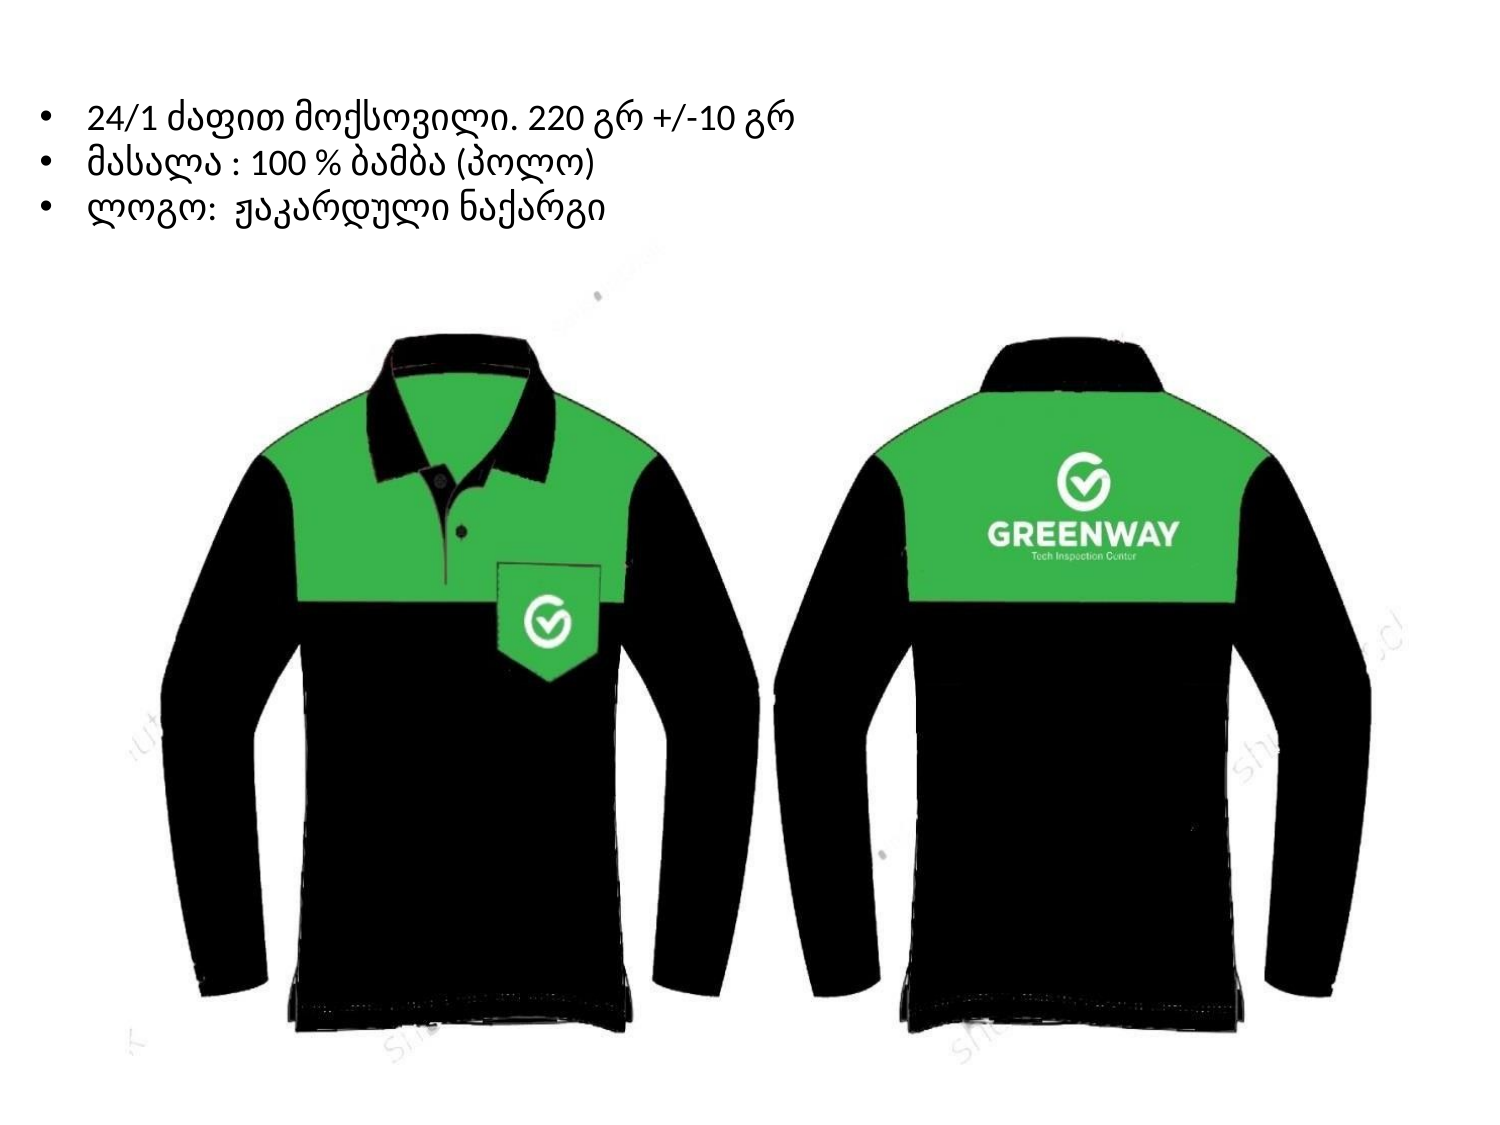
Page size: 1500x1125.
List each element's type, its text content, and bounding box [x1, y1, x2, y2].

text_box 24/1 ძაფით მოქსოვილი. 220 გრ +/-10 გრ მასალა : 100 % ბამბა (პოლო) ლოგო: ჟაკარდული ნაქარგი [24, 85, 1114, 236]
text_box [124, 237, 1409, 1065]
